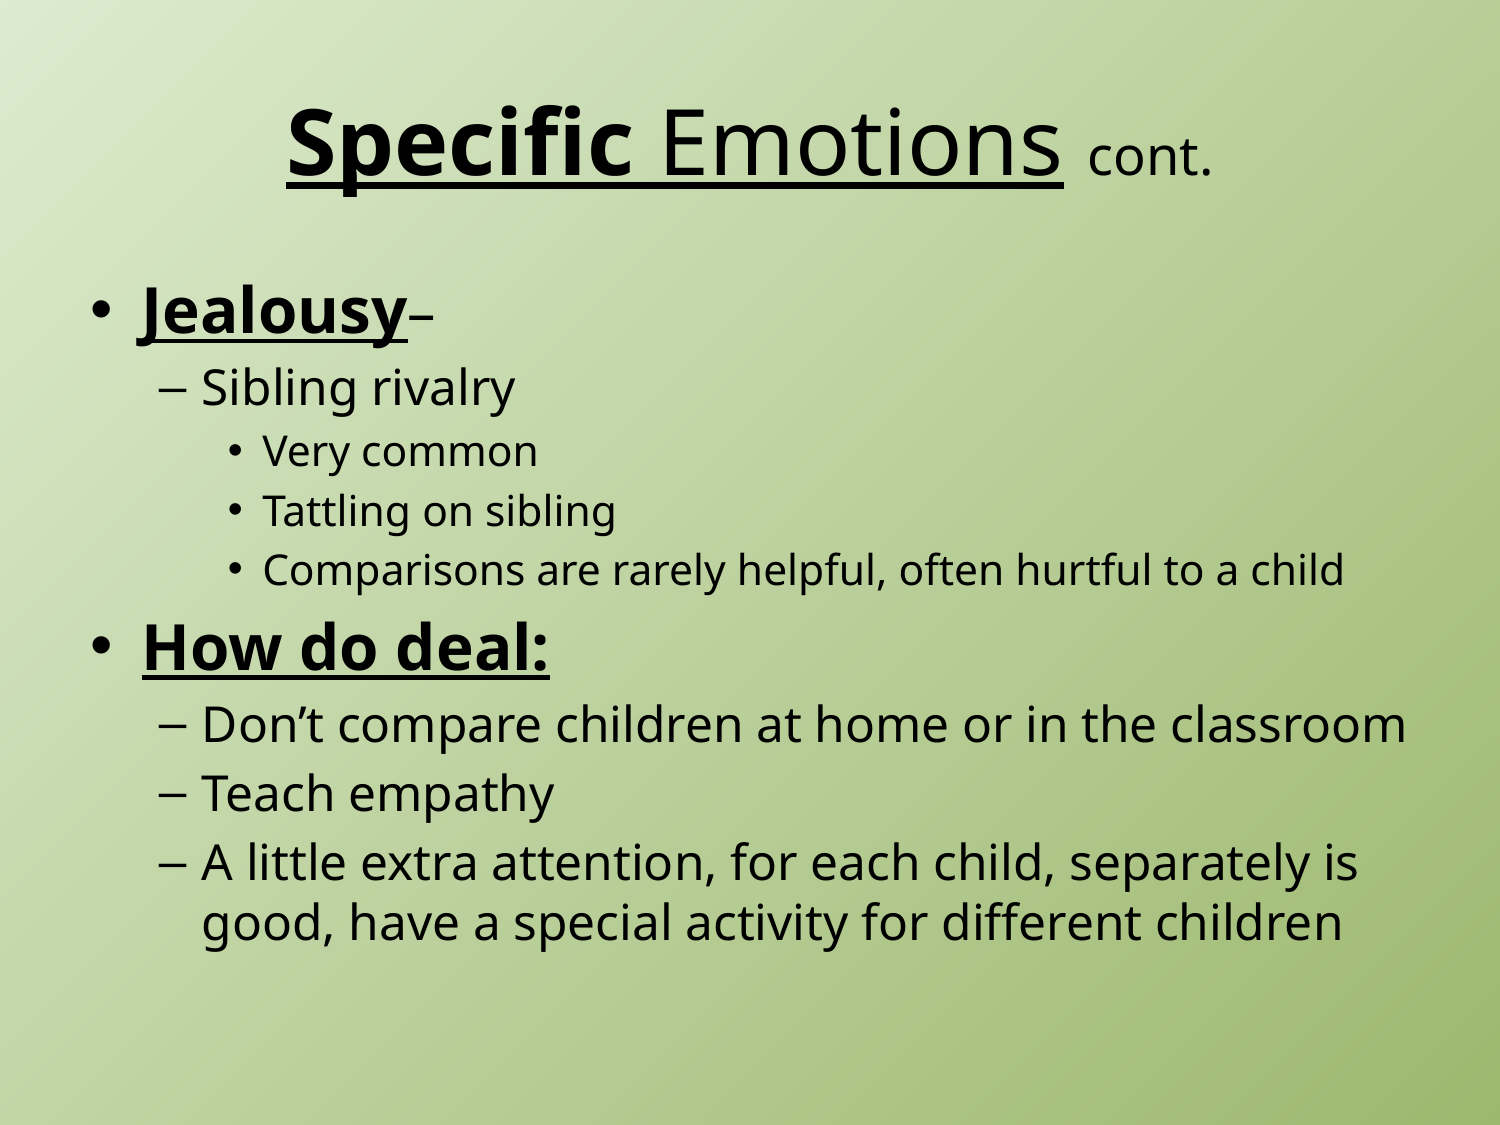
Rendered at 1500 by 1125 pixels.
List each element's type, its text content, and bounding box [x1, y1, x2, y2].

list Jealousy– Sibling rivalry Very common Tattling on sibling Comparisons are rarely helpful, often hurtful to a child How do deal: Don’t compare children at home or in the classroom Teach empathy A little extra attention, for each child, separately is good, have a special activity for different children [75, 262, 1425, 1005]
title Specific Emotions cont. [75, 45, 1425, 233]
